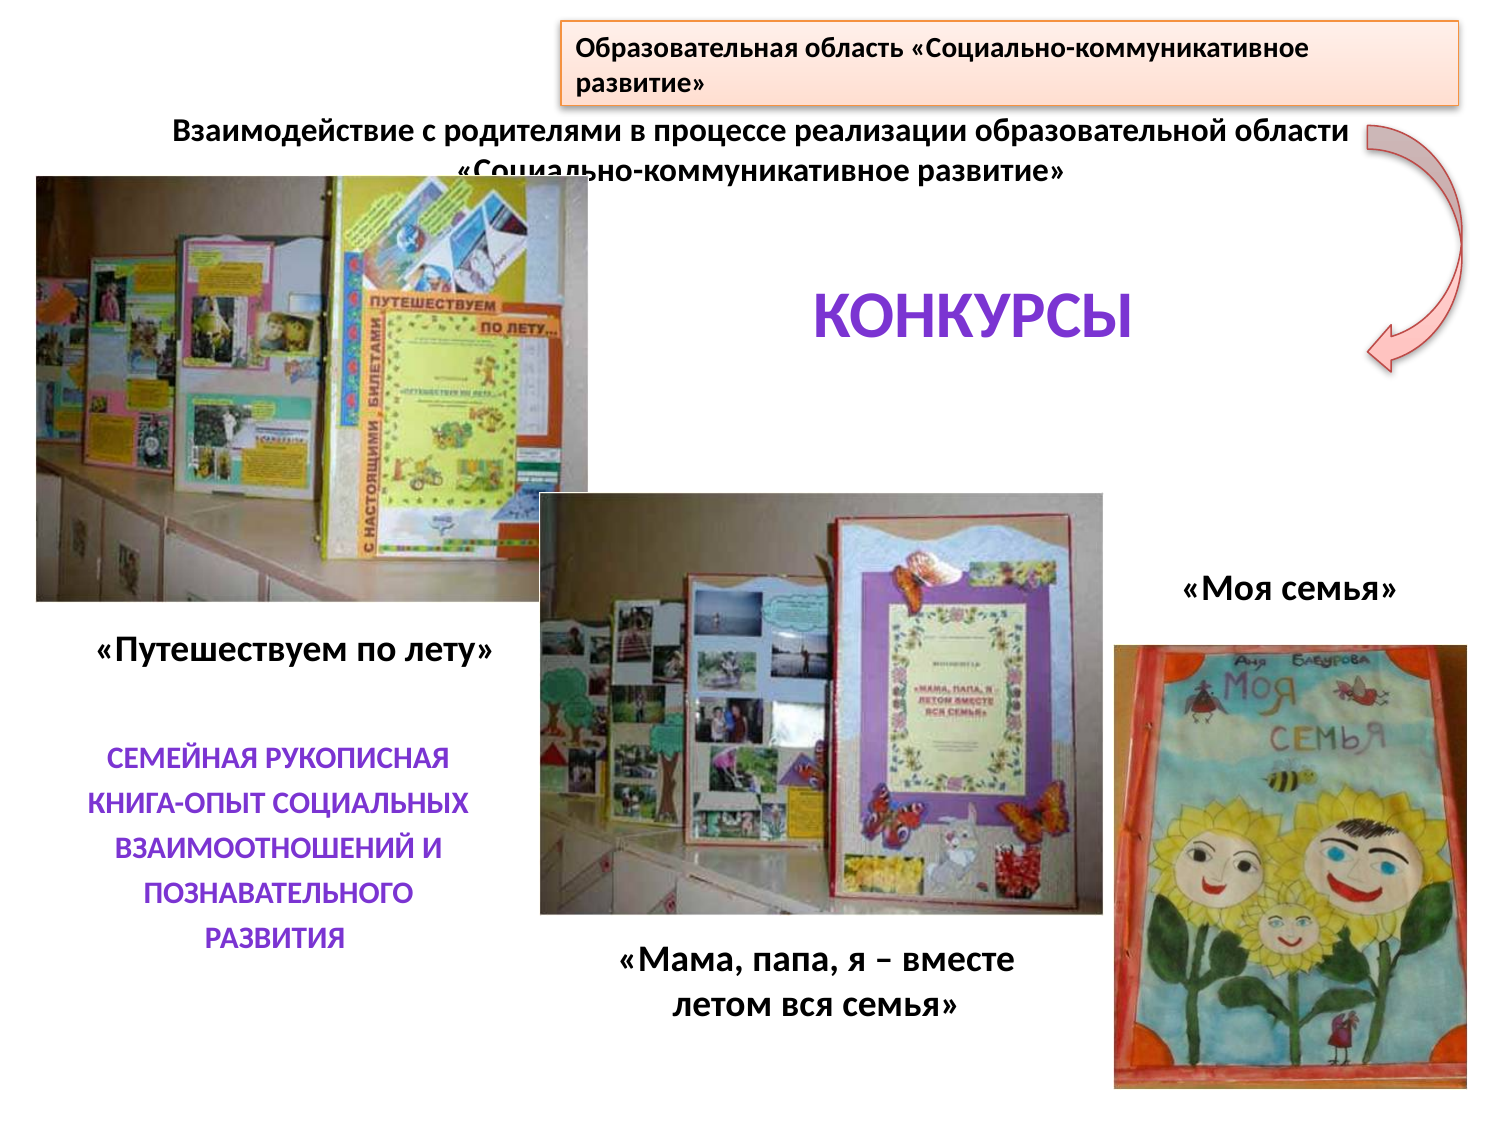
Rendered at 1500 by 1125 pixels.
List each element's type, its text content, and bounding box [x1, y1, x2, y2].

text_box Взаимодействие с родителями в процессе реализации образовательной области «Социально-коммуникативное развитие» [156, 71, 1368, 225]
picture [1112, 644, 1468, 1090]
text_box Конкурсы [714, 217, 1235, 405]
text_box «Мама, папа, я – вместе летом вся семья» [571, 926, 1063, 1032]
text_box Семейная Рукописная книга-опыт социальных взаимоотношений и познавательного развития [67, 704, 491, 980]
text_box [1366, 124, 1463, 373]
text_box Образовательная область «Социально-коммуникативное развитие» [560, 20, 1459, 106]
picture [34, 175, 1104, 917]
text_box «Моя семья» [1166, 555, 1442, 616]
text_box «Путешествуем по лету» [0, 616, 533, 676]
